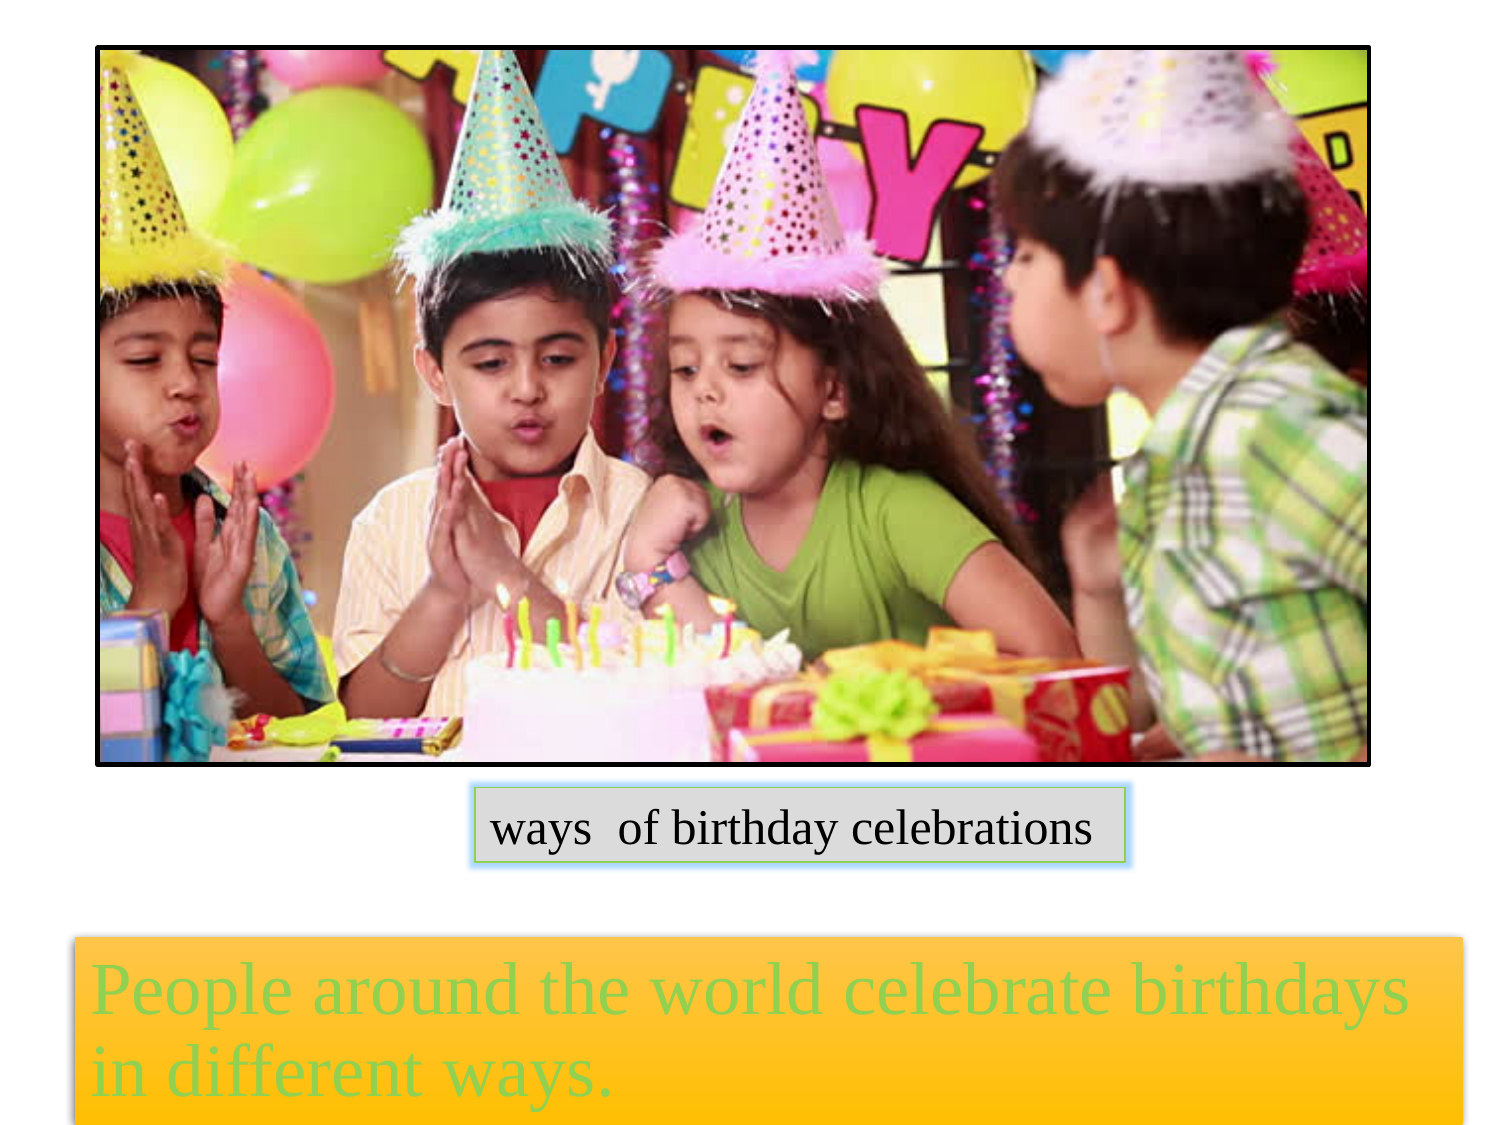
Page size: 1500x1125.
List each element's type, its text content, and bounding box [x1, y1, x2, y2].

title People around the world celebrate birthdays in different ways. [75, 937, 1463, 1125]
text_box ways of birthday celebrations [474, 787, 1125, 863]
picture [99, 49, 1367, 763]
